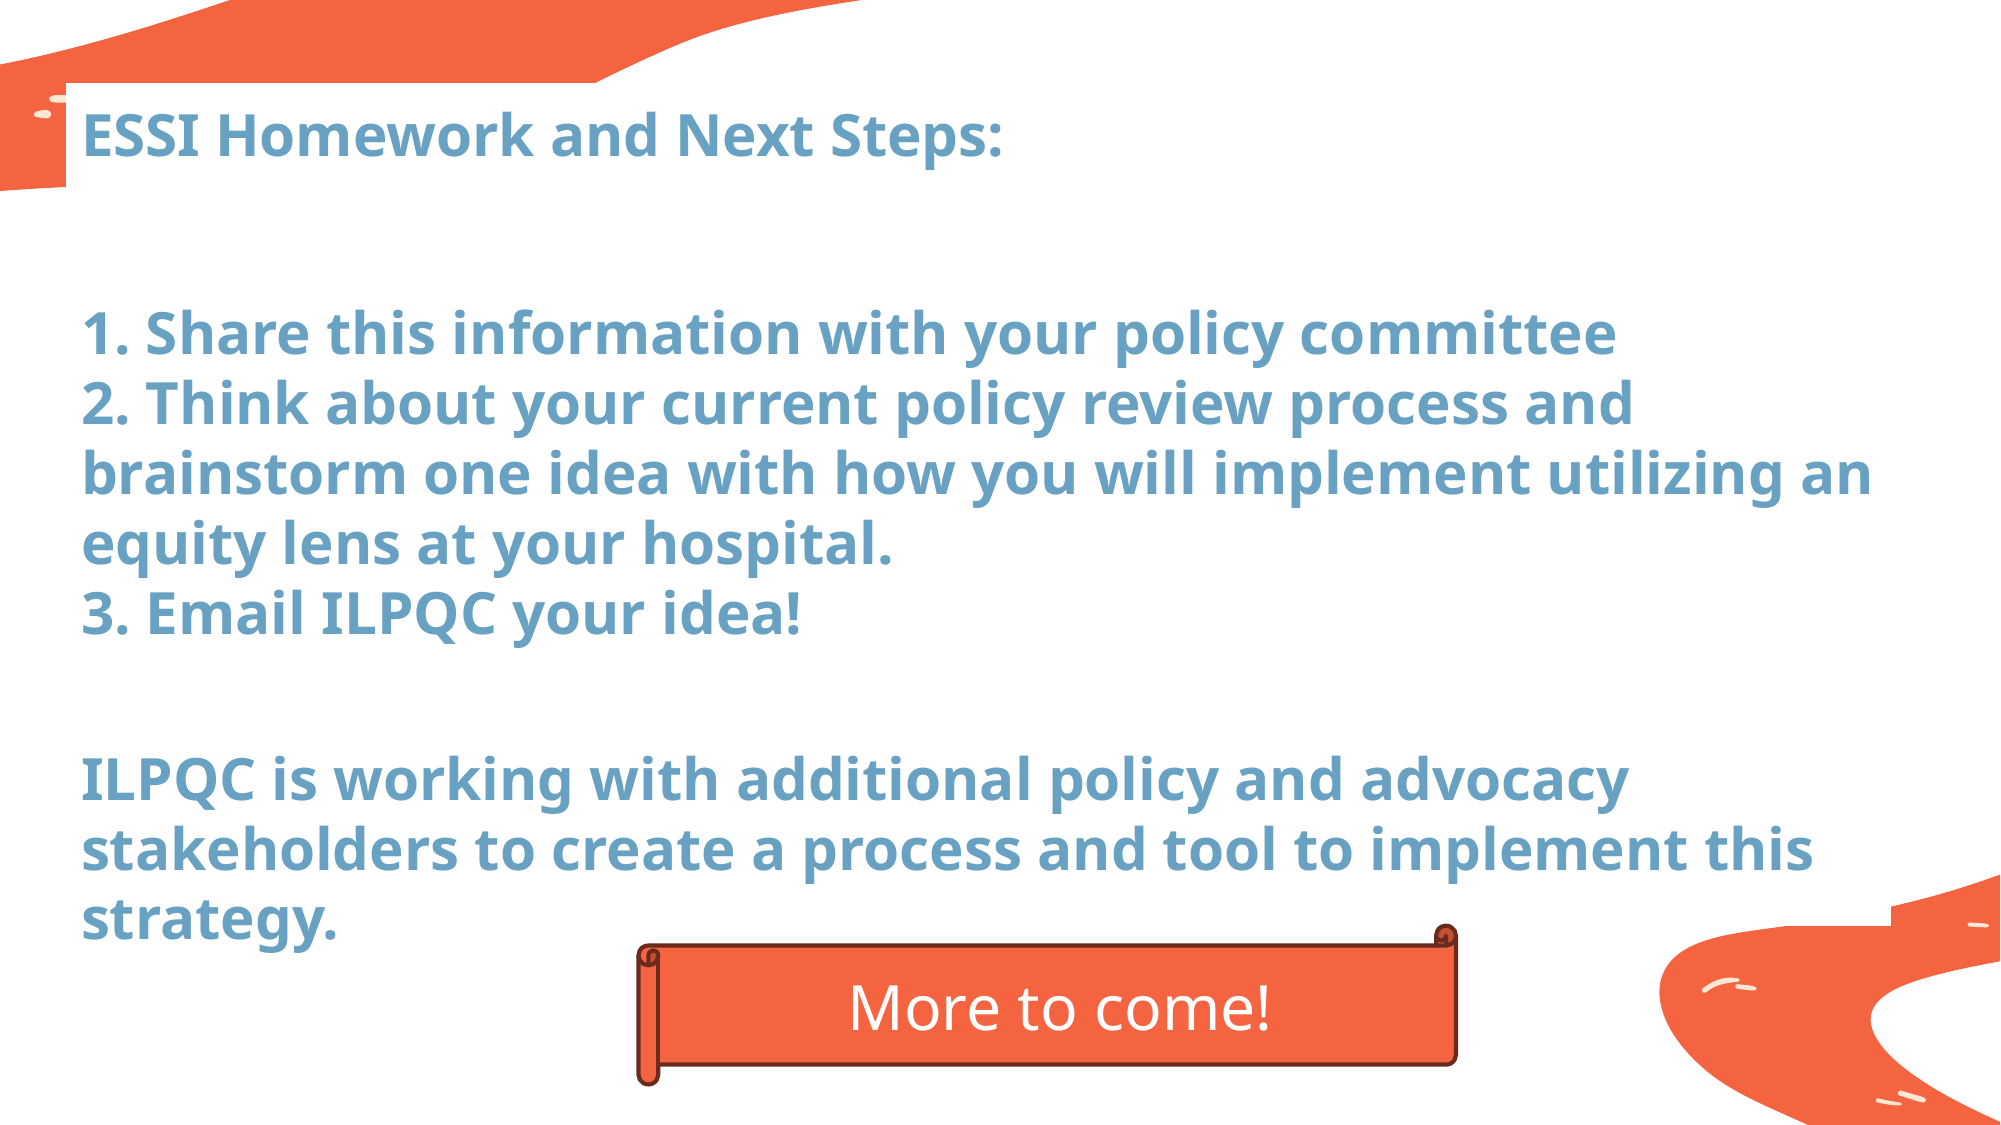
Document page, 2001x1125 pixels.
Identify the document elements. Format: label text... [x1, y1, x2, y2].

text_box [636, 923, 1459, 1087]
title ESSI Homework and Next Steps: [66, 83, 1358, 191]
text_box ILPQC is working with additional policy and advocacy stakeholders to create a process and tool to implement this strategy. [66, 726, 1891, 926]
text_box 1. Share this information with your policy committee 2. Think about your current policy review process and brainstorm one idea with how you will implement utilizing an equity lens at your hospital. 3. Email ILPQC your idea! [65, 281, 1891, 675]
text_box More to come! [817, 945, 1386, 1066]
